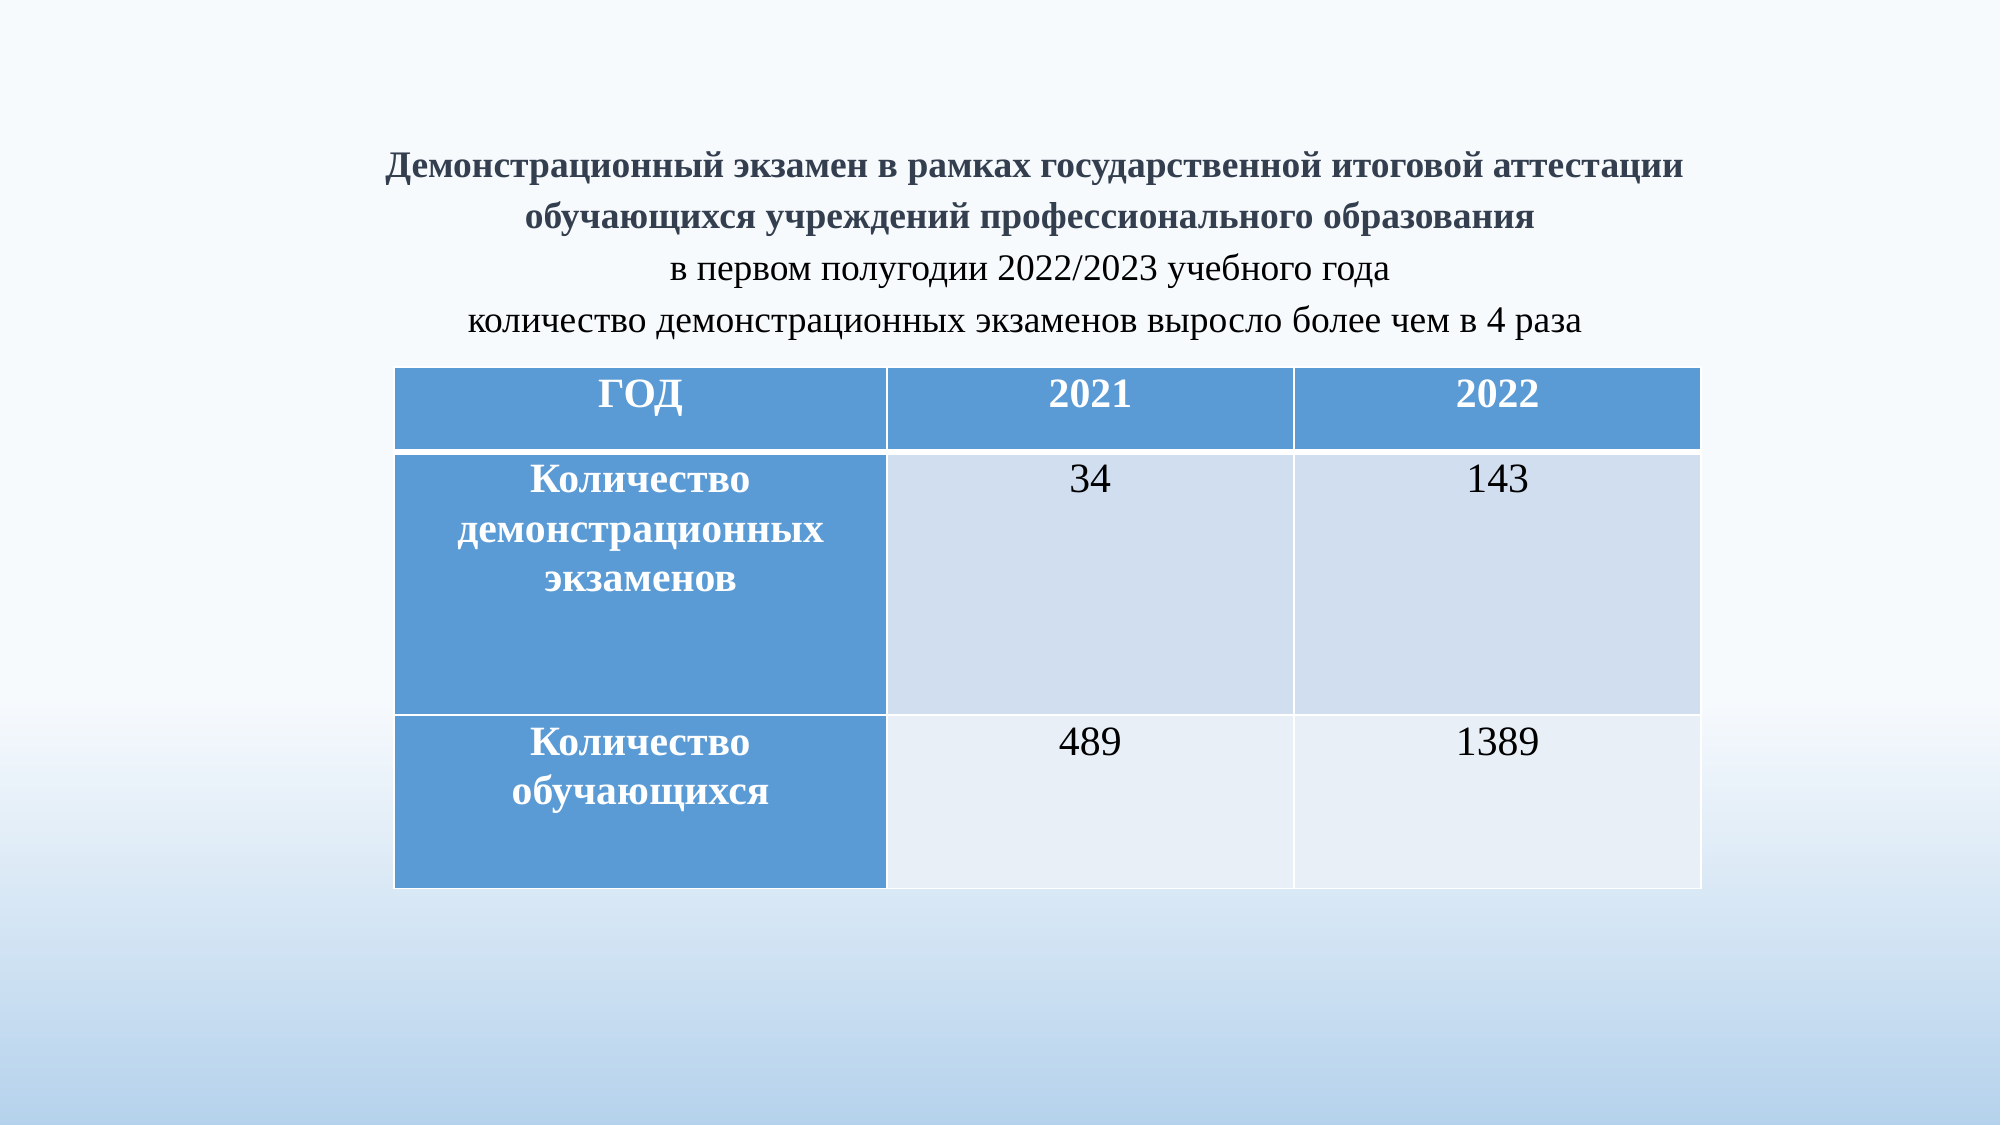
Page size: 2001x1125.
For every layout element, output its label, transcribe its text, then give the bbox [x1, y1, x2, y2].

table_cell 143 [1295, 455, 1700, 714]
table_cell Количество обучающихся [395, 716, 886, 888]
text_box Демонстрационный экзамен в рамках государственной итоговой аттестации обучающихся учреждений профессионального образования в первом полугодии 2022/2023 учебного года количество демонстрационных экзаменов выросло более чем в 4 раза [231, 125, 1839, 348]
table_cell 489 [888, 716, 1293, 888]
table_header ГОД [395, 368, 886, 449]
table_header 2022 [1295, 368, 1700, 449]
table_cell Количество демонстрационных экзаменов [395, 455, 886, 714]
table_header 2021 [888, 368, 1293, 449]
table_cell 1389 [1295, 716, 1700, 888]
table_cell 34 [888, 455, 1293, 714]
